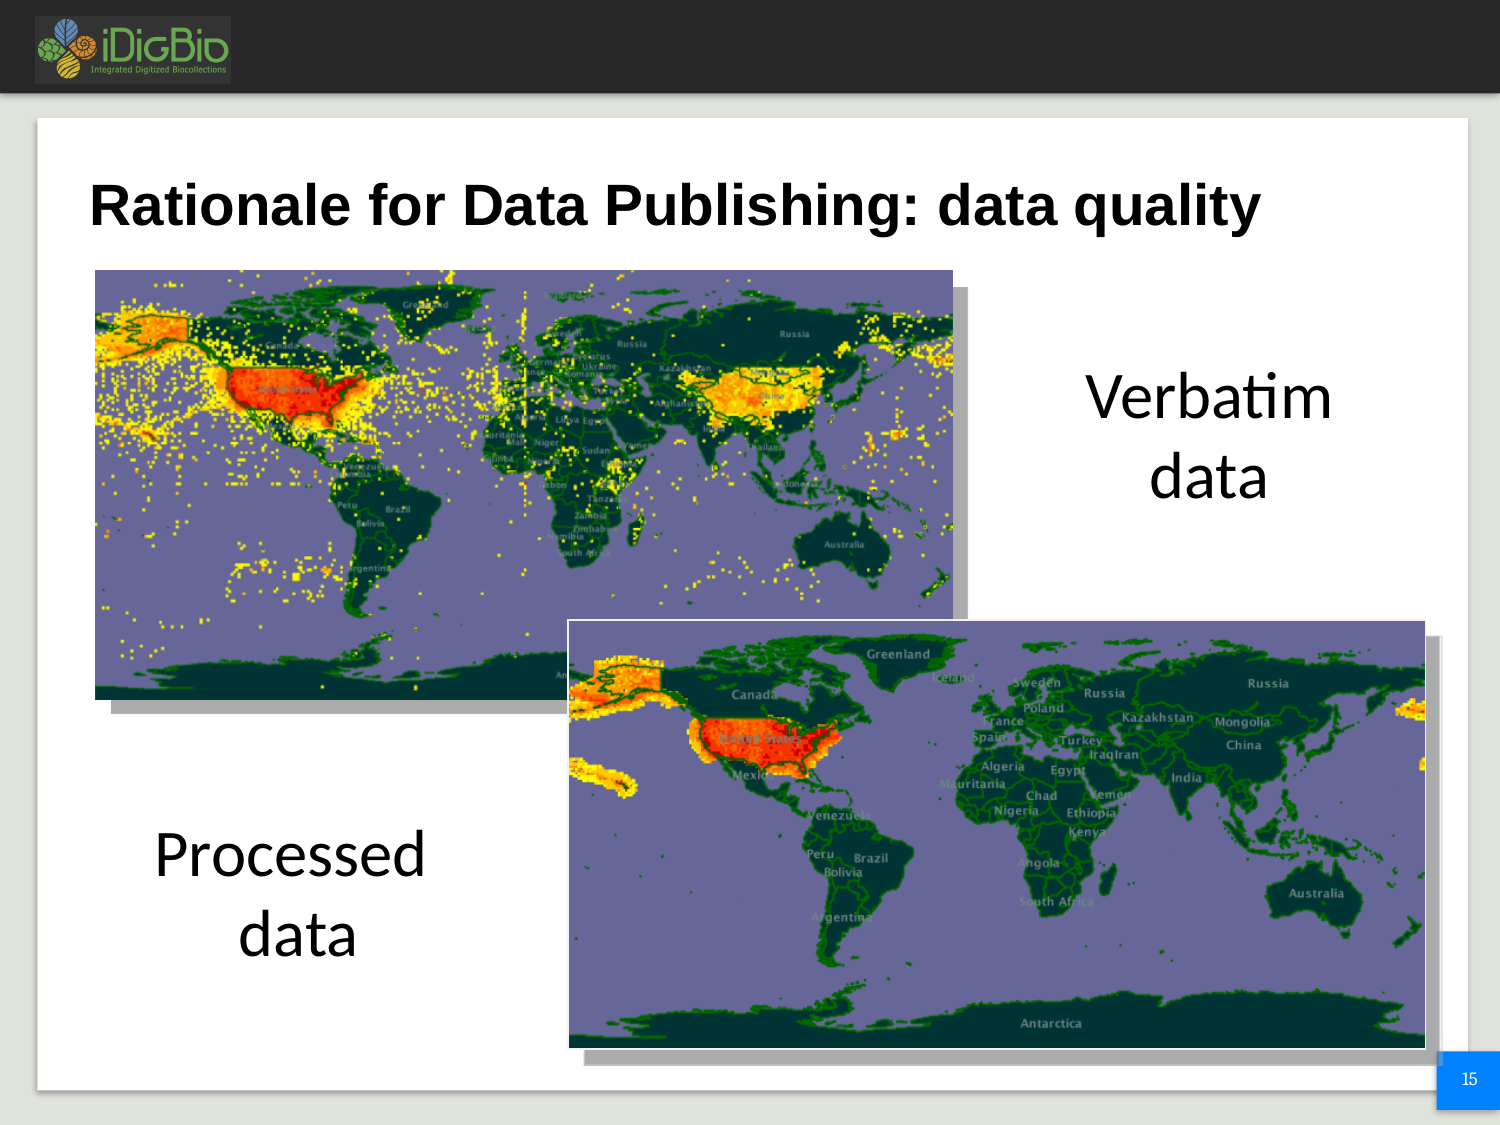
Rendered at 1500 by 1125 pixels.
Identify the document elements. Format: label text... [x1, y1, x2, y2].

title Rationale for Data Publishing: data quality [75, 159, 1425, 254]
picture [95, 270, 1426, 1049]
picture [35, 16, 231, 84]
text_box Verbatim data [968, 344, 1451, 520]
text_box Processed data [29, 802, 563, 978]
